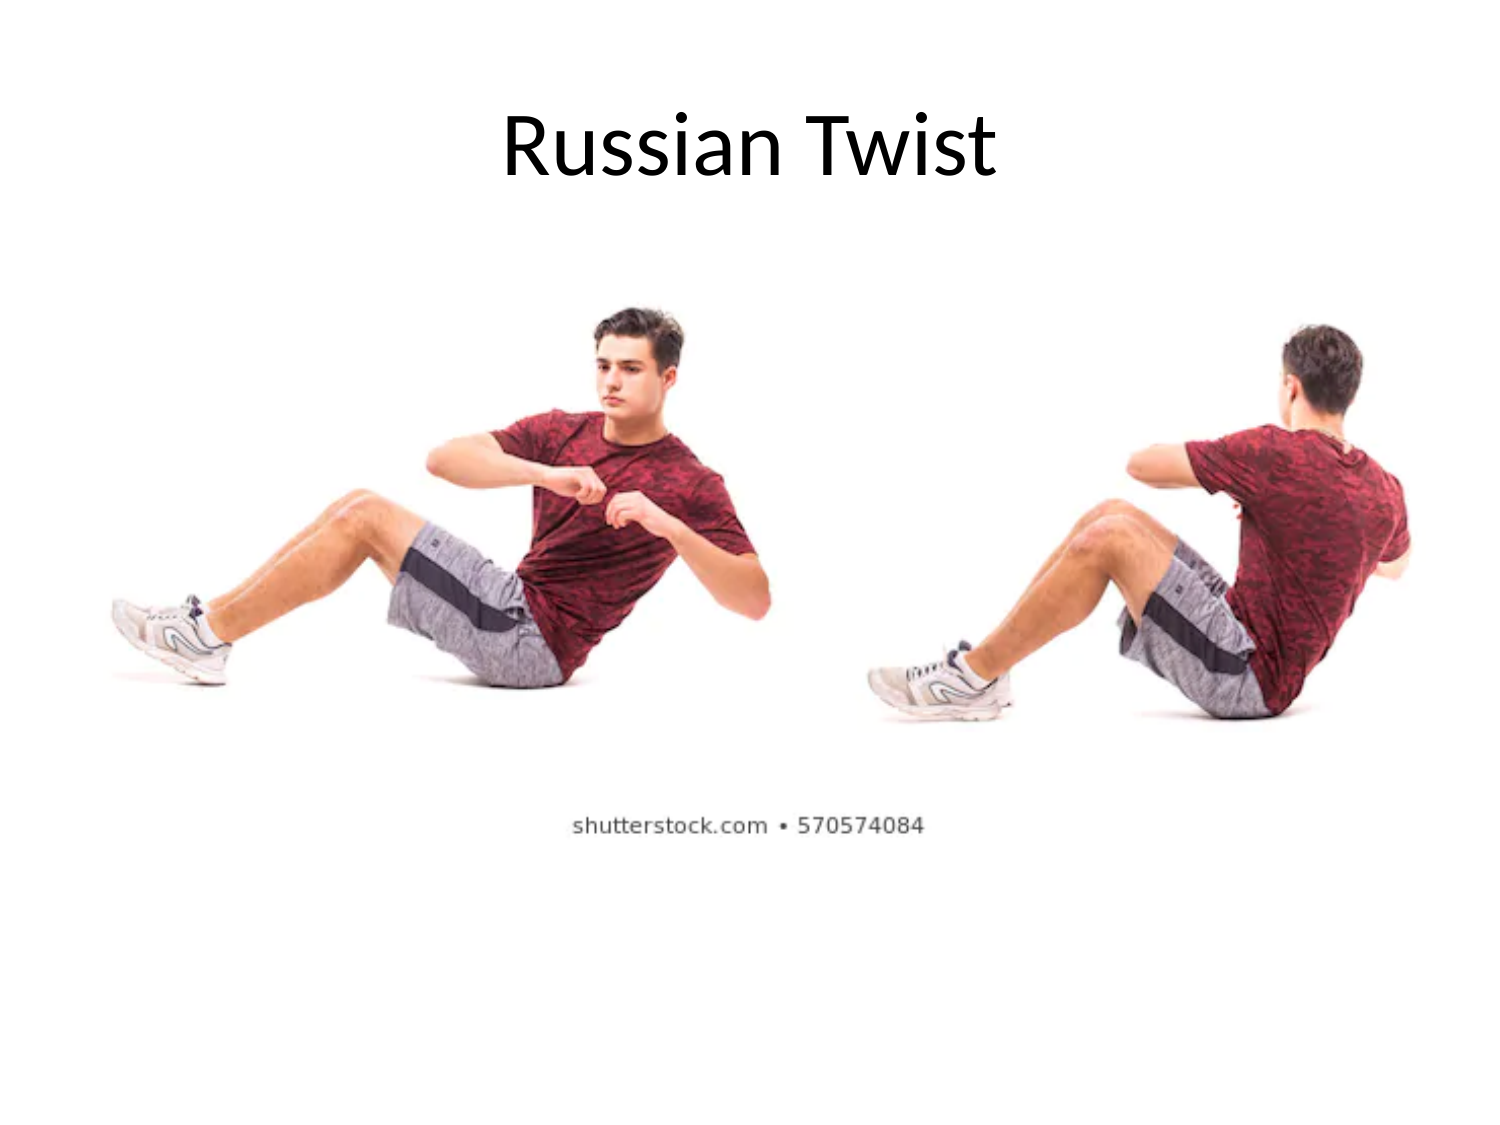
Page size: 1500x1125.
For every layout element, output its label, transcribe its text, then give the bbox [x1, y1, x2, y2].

title Russian Twist [75, 45, 1425, 233]
picture [48, 278, 1452, 847]
